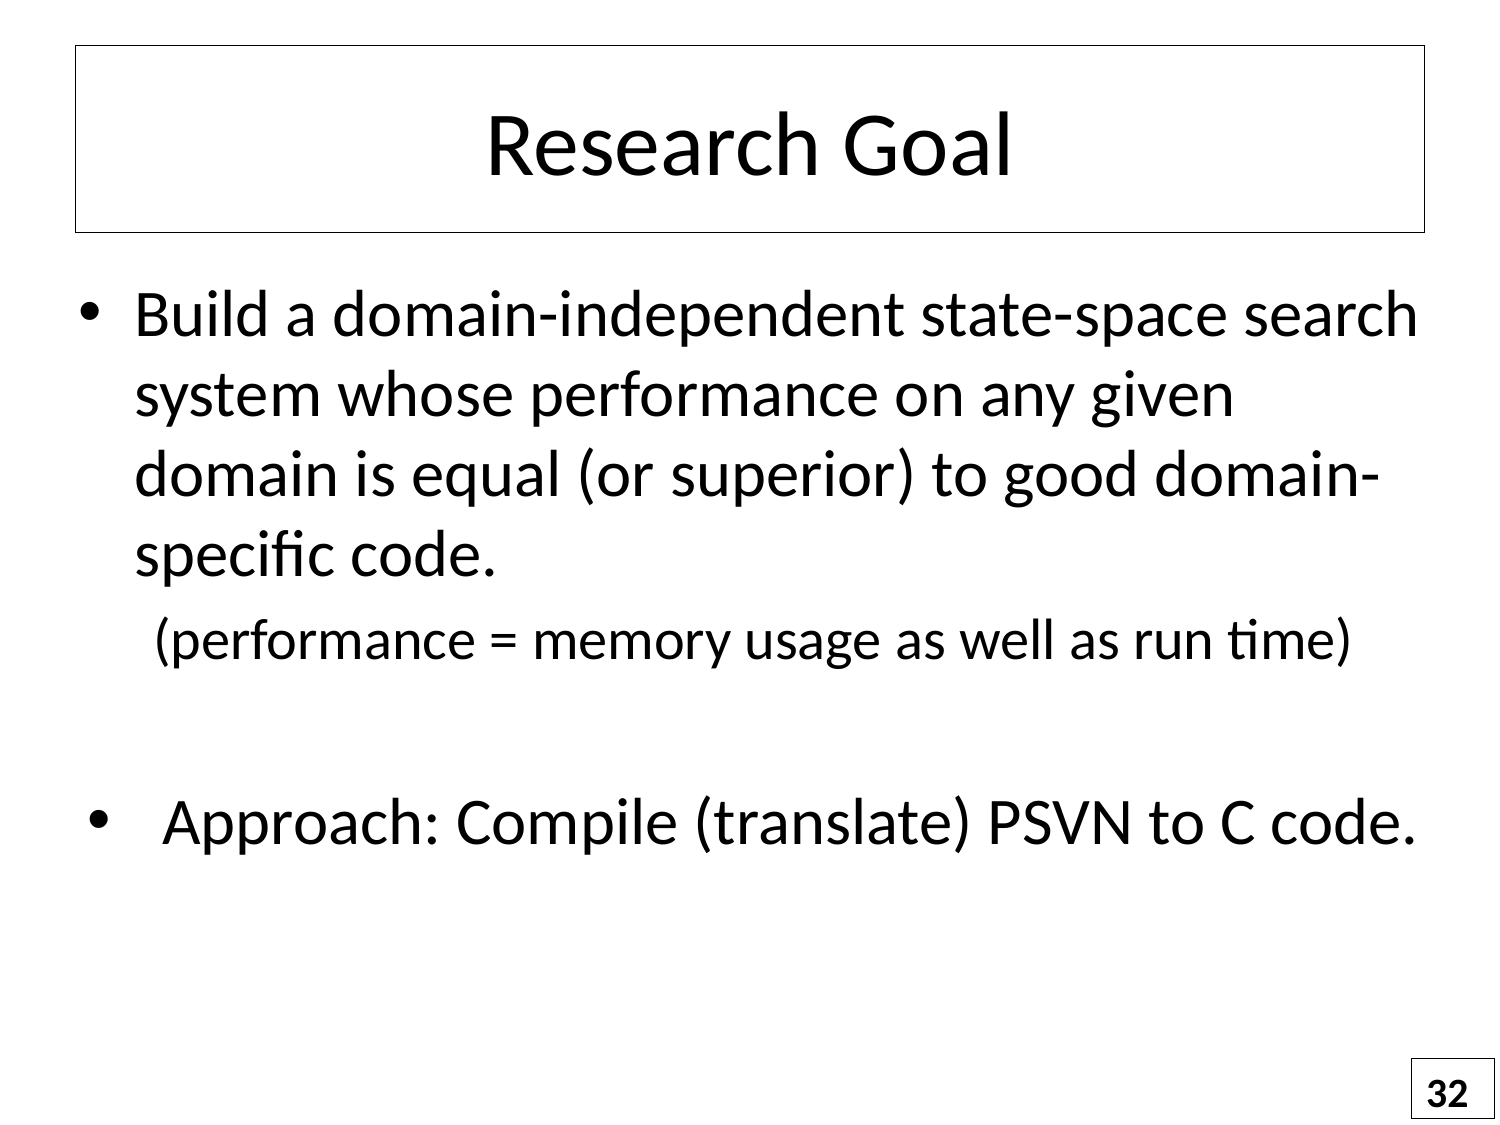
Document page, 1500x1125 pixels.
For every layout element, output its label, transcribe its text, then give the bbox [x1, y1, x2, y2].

list Build a domain-independent state-space search system whose performance on any given domain is equal (or superior) to good domain-specific code. (performance = memory usage as well as run time) Approach: Compile (translate) PSVN to C code. [63, 262, 1459, 1005]
slide_number 32 [1411, 1058, 1495, 1119]
title Research Goal [75, 45, 1425, 233]
